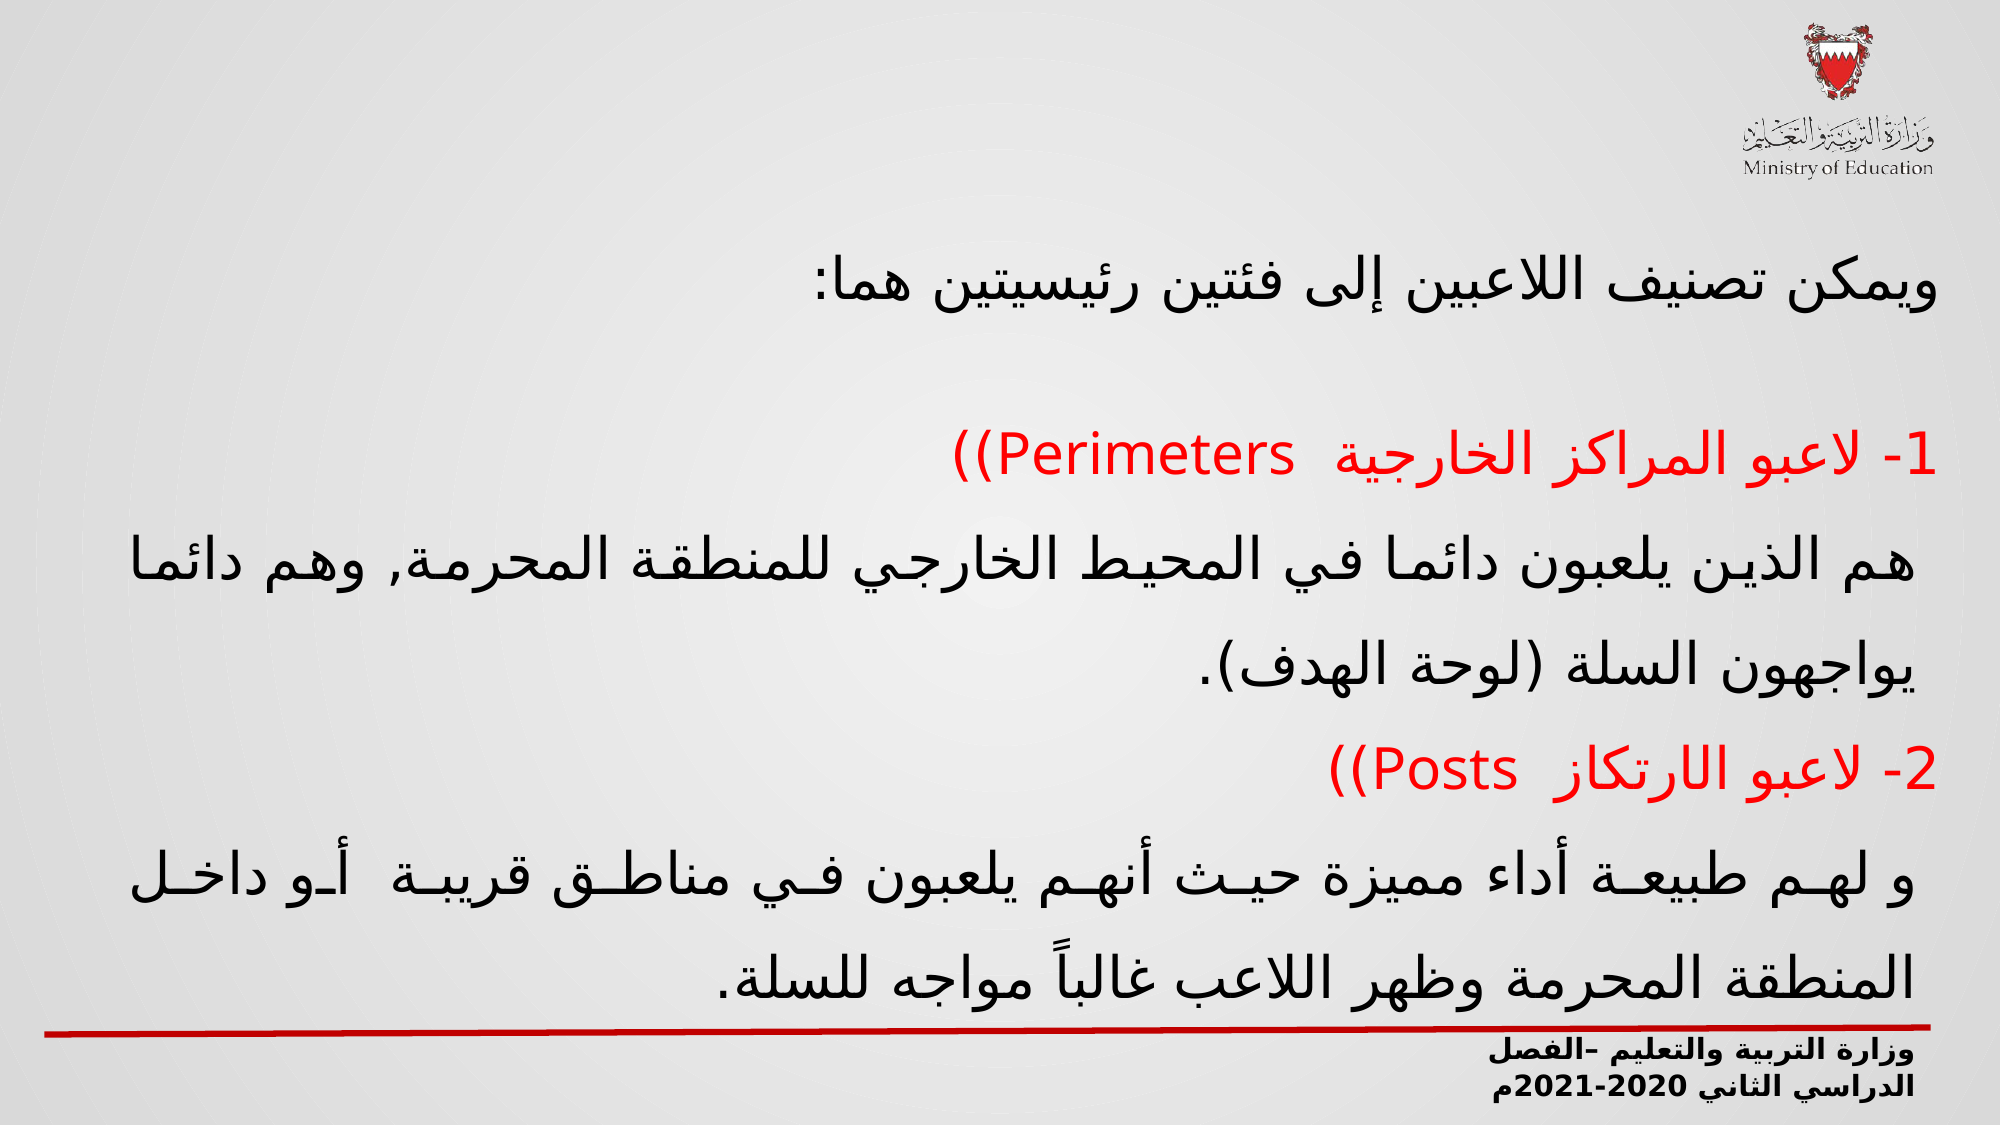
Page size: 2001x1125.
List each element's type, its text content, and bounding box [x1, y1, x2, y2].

text_box وزارة التربية والتعليم –الفصل الدراسي الثاني 2020-2021م [1369, 1035, 1931, 1097]
picture [1705, 0, 1976, 208]
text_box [44, 1027, 1931, 1035]
text_box ويمكن تصنيف اللاعبين إلى فئتين رئيسيتين هما: 1- لاعبو المراكز الخارجية Perimeters)) هم الذين يلعبون دائما في المحيط الخارجي للمنطقة المحرمة, وهم دائما يواجهون السلة (لوحة الهدف). 2- لاعبو الارتكاز Posts)) و لهم طبيعة أداء مميزة حيث أنهم يلعبون في مناطق قريبة أو داخل المنطقة المحرمة وظهر اللاعب غالباً مواجه للسلة. [113, 233, 1956, 1018]
